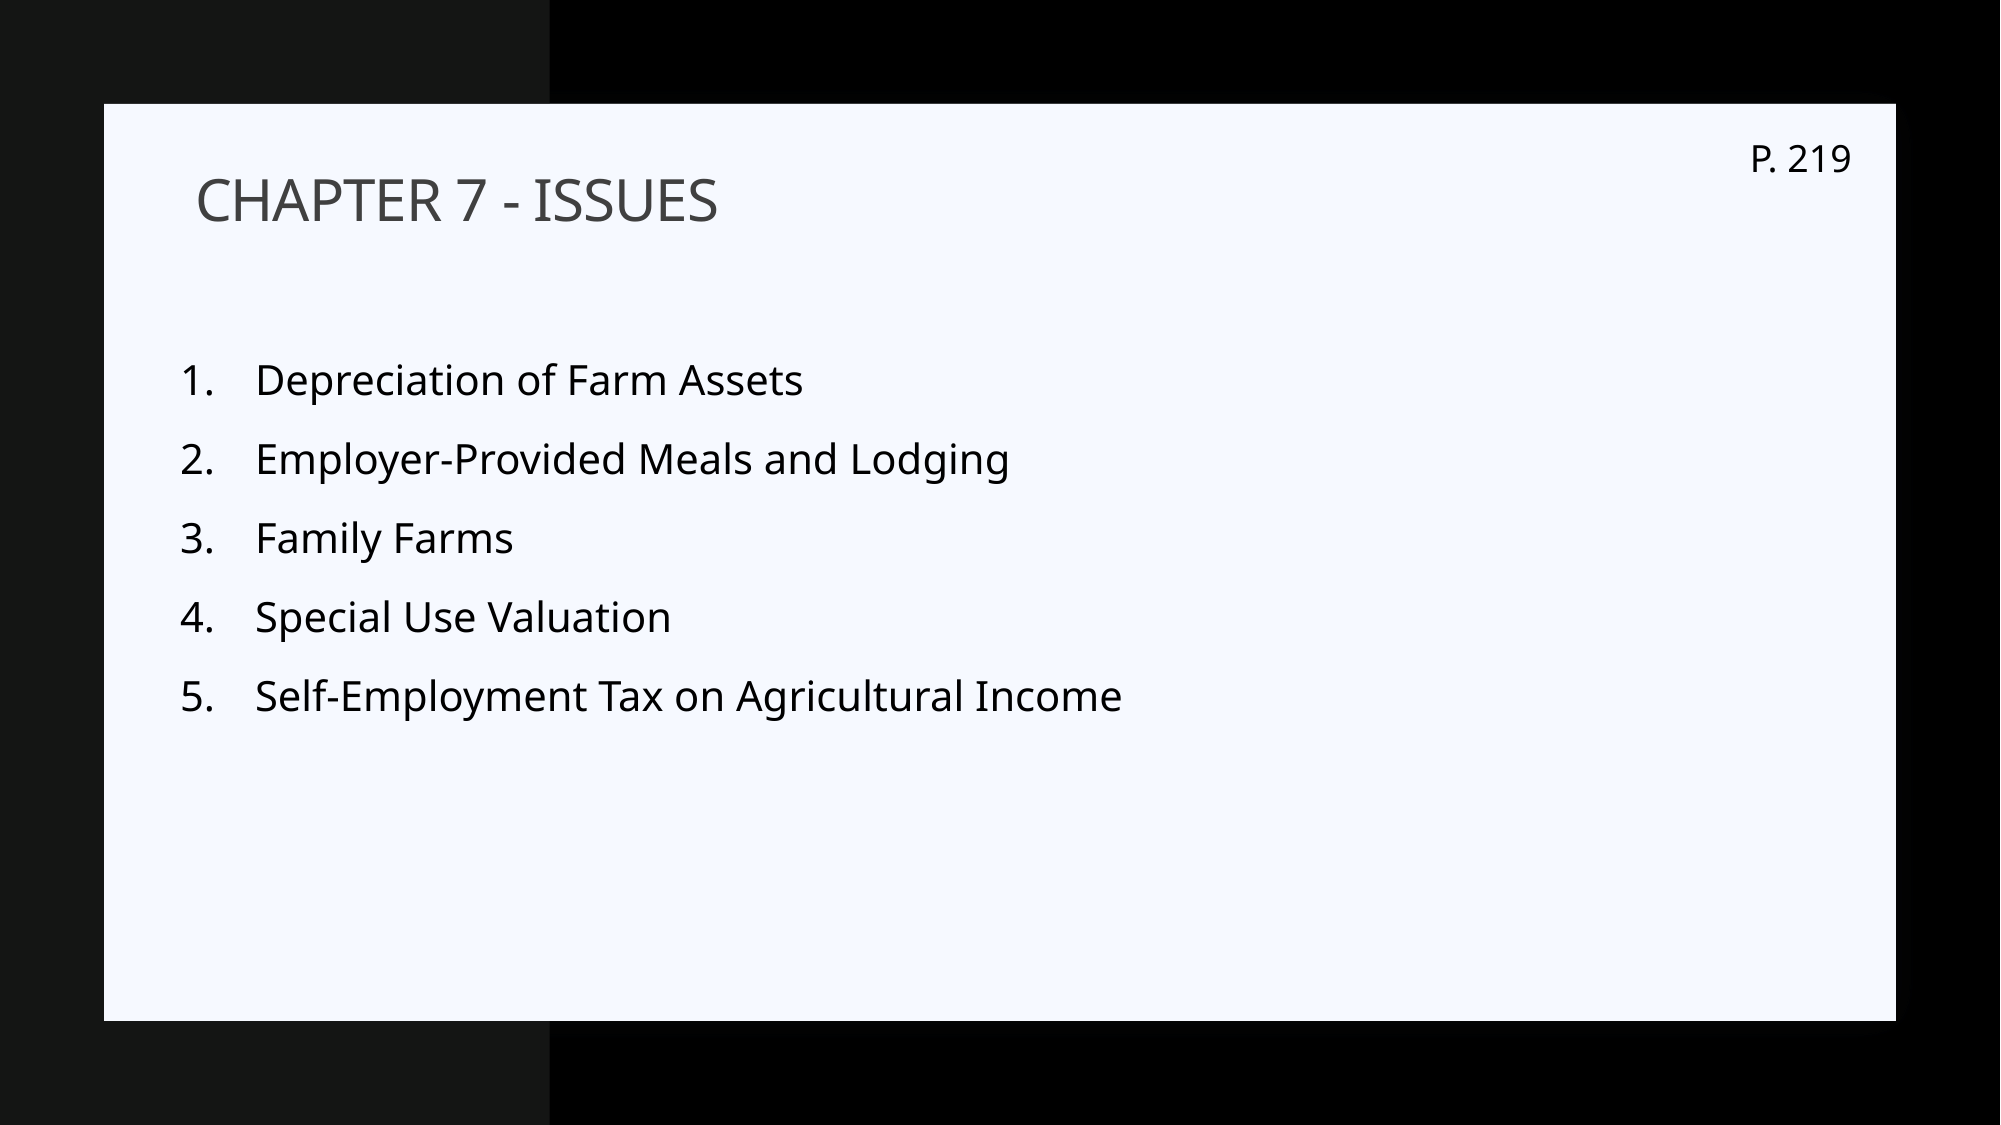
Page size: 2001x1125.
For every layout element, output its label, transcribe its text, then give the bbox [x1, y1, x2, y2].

text_box P. 219 [1633, 127, 1867, 187]
title Chapter 7 - Issues [180, 154, 1830, 251]
list Depreciation of Farm Assets Employer-Provided Meals and Lodging Family Farms Special Use Valuation Self-Employment Tax on Agricultural Income [180, 345, 1830, 963]
